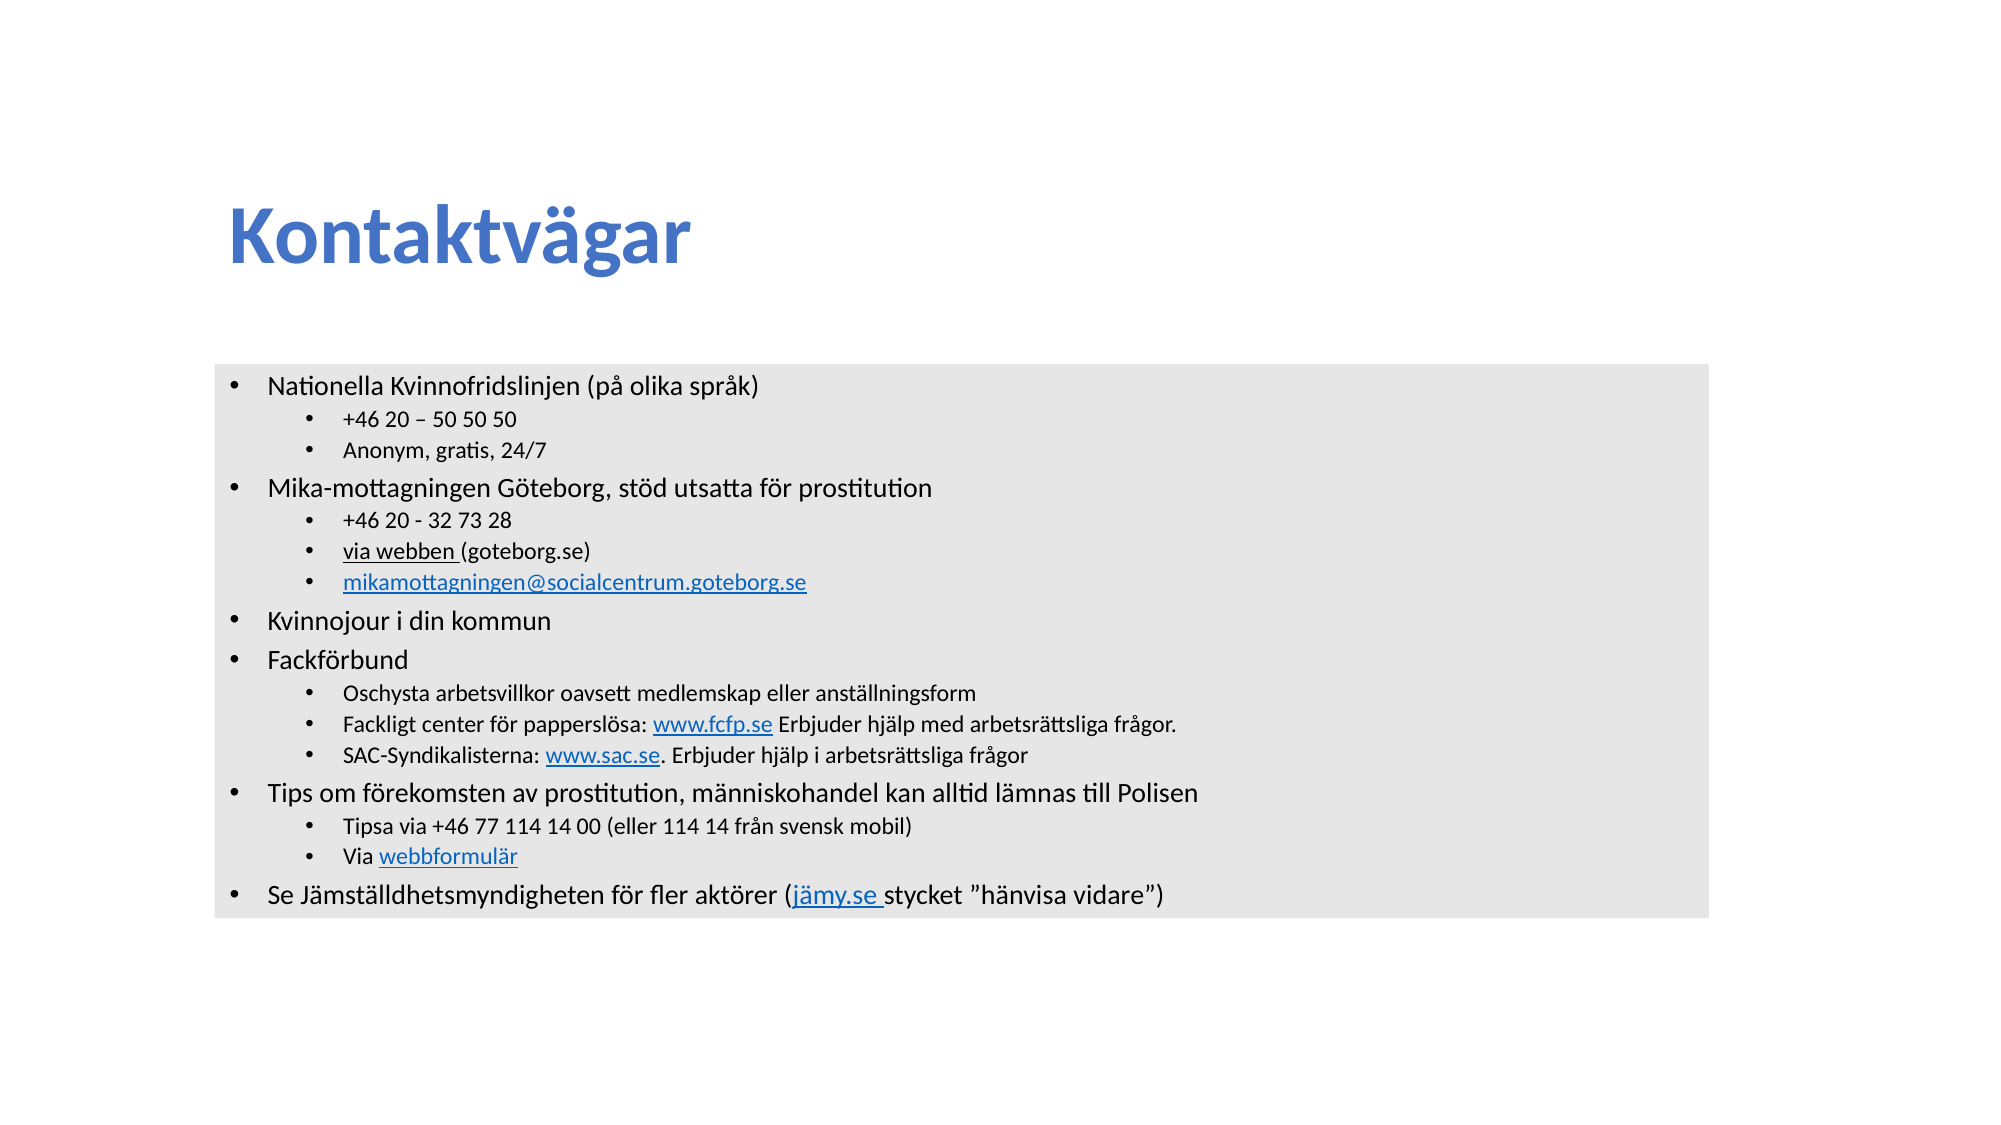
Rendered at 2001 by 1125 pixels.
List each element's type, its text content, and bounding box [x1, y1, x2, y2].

list Nationella Kvinnofridslinjen (på olika språk) +46 20 – 50 50 50 Anonym, gratis, 24/7 Mika-mottagningen Göteborg, stöd utsatta för prostitution +46 20 - 32 73 28 via webben (goteborg.se) mikamottagningen@socialcentrum.goteborg.se Kvinnojour i din kommun Fackförbund Oschysta arbetsvillkor oavsett medlemskap eller anställningsform Fackligt center för papperslösa: www.fcfp.se Erbjuder hjälp med arbetsrättsliga frågor. SAC-Syndikalisterna: www.sac.se. Erbjuder hjälp i arbetsrättsliga frågor Tips om förekomsten av prostitution, människohandel kan alltid lämnas till Polisen Tipsa via +46 77 114 14 00 (eller 114 14 från svensk mobil) Via webbformulär Se Jämställdhetsmyndigheten för fler aktörer (jämy.se stycket ”hänvisa vidare”) [214, 364, 1709, 919]
list Kontaktvägar [214, 183, 1223, 290]
